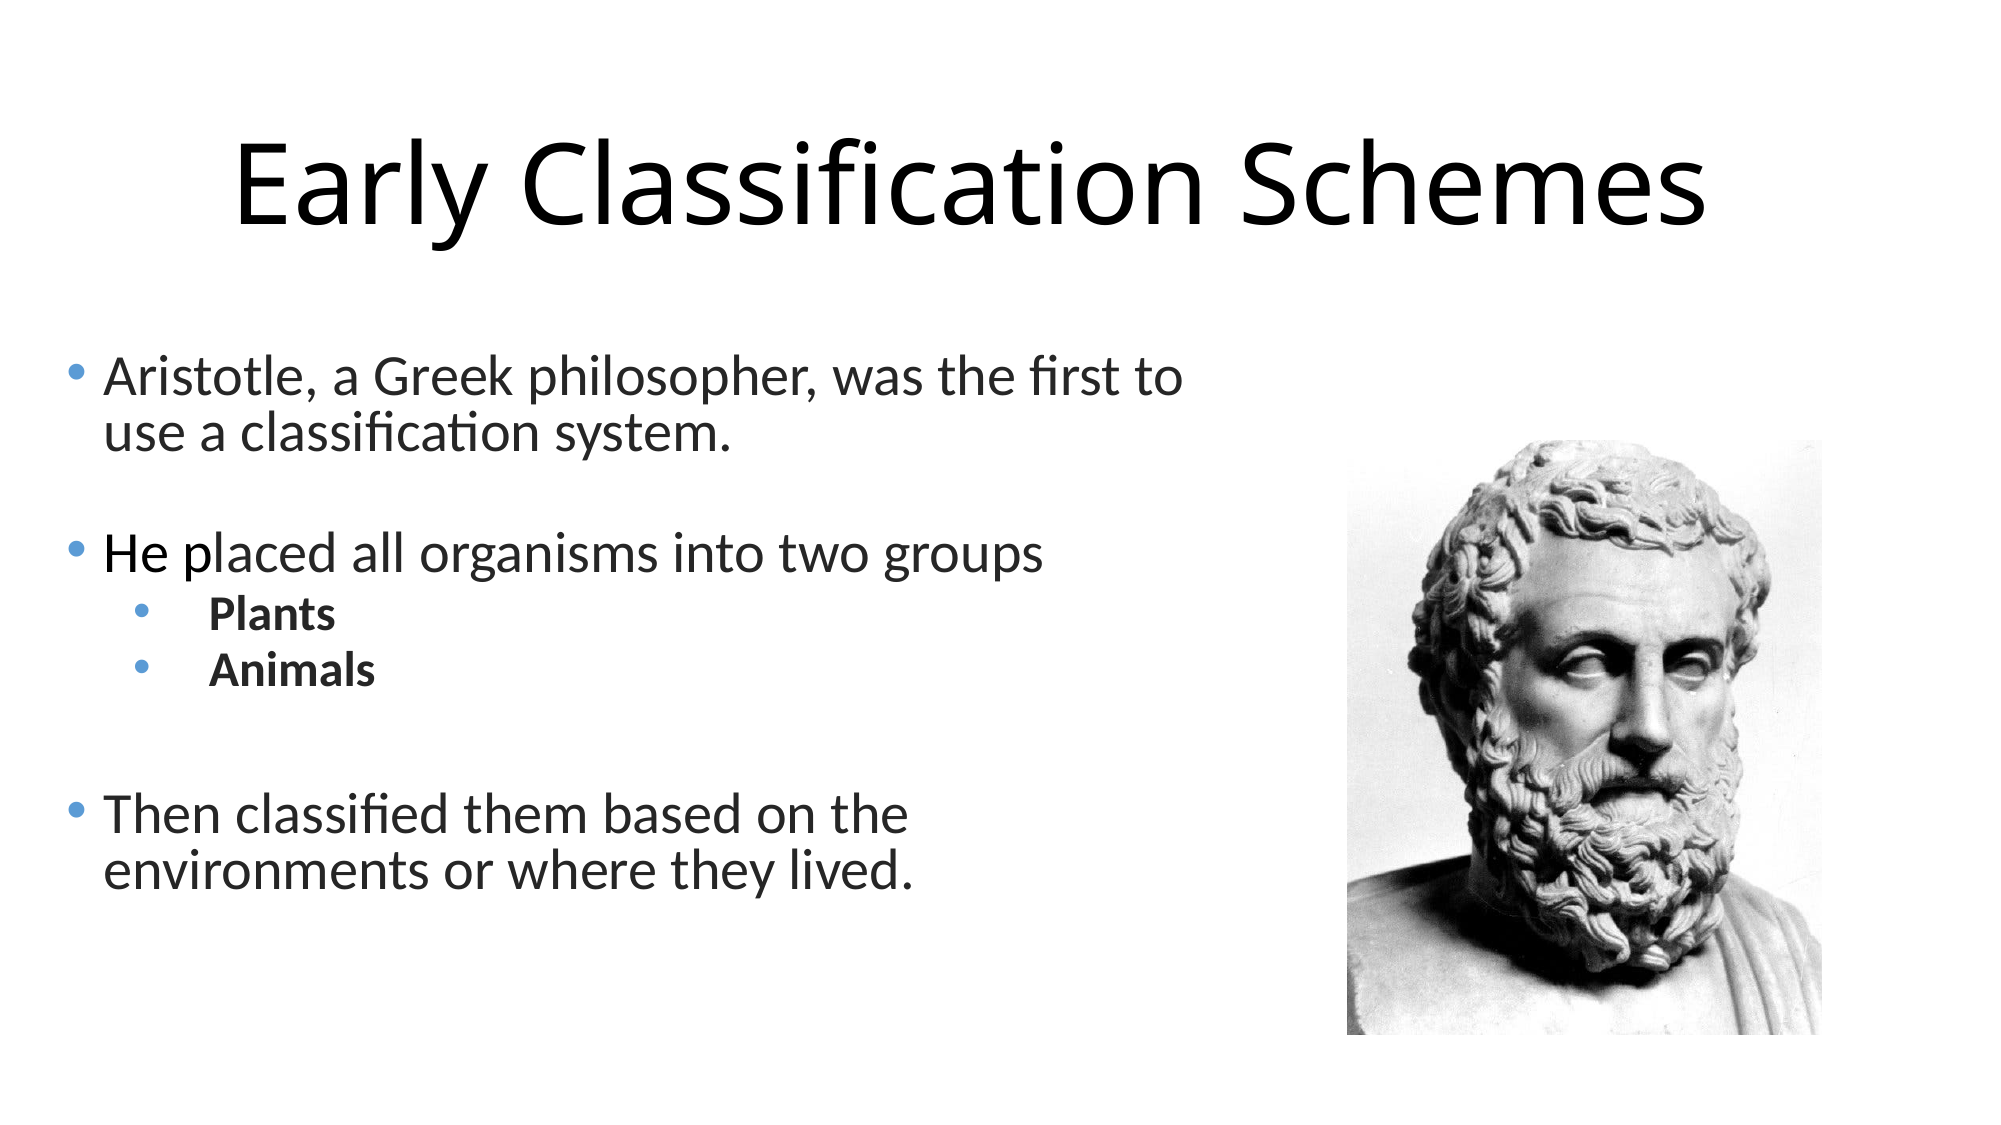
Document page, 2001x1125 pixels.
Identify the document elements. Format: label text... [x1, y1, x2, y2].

list Aristotle, a Greek philosopher, was the first to use a classification system. He placed all organisms into two groups Plants Animals Then classified them based on the environments or where they lived. [51, 342, 1250, 1004]
picture [1347, 440, 1822, 1035]
title Early Classification Schemes [51, 93, 1890, 267]
